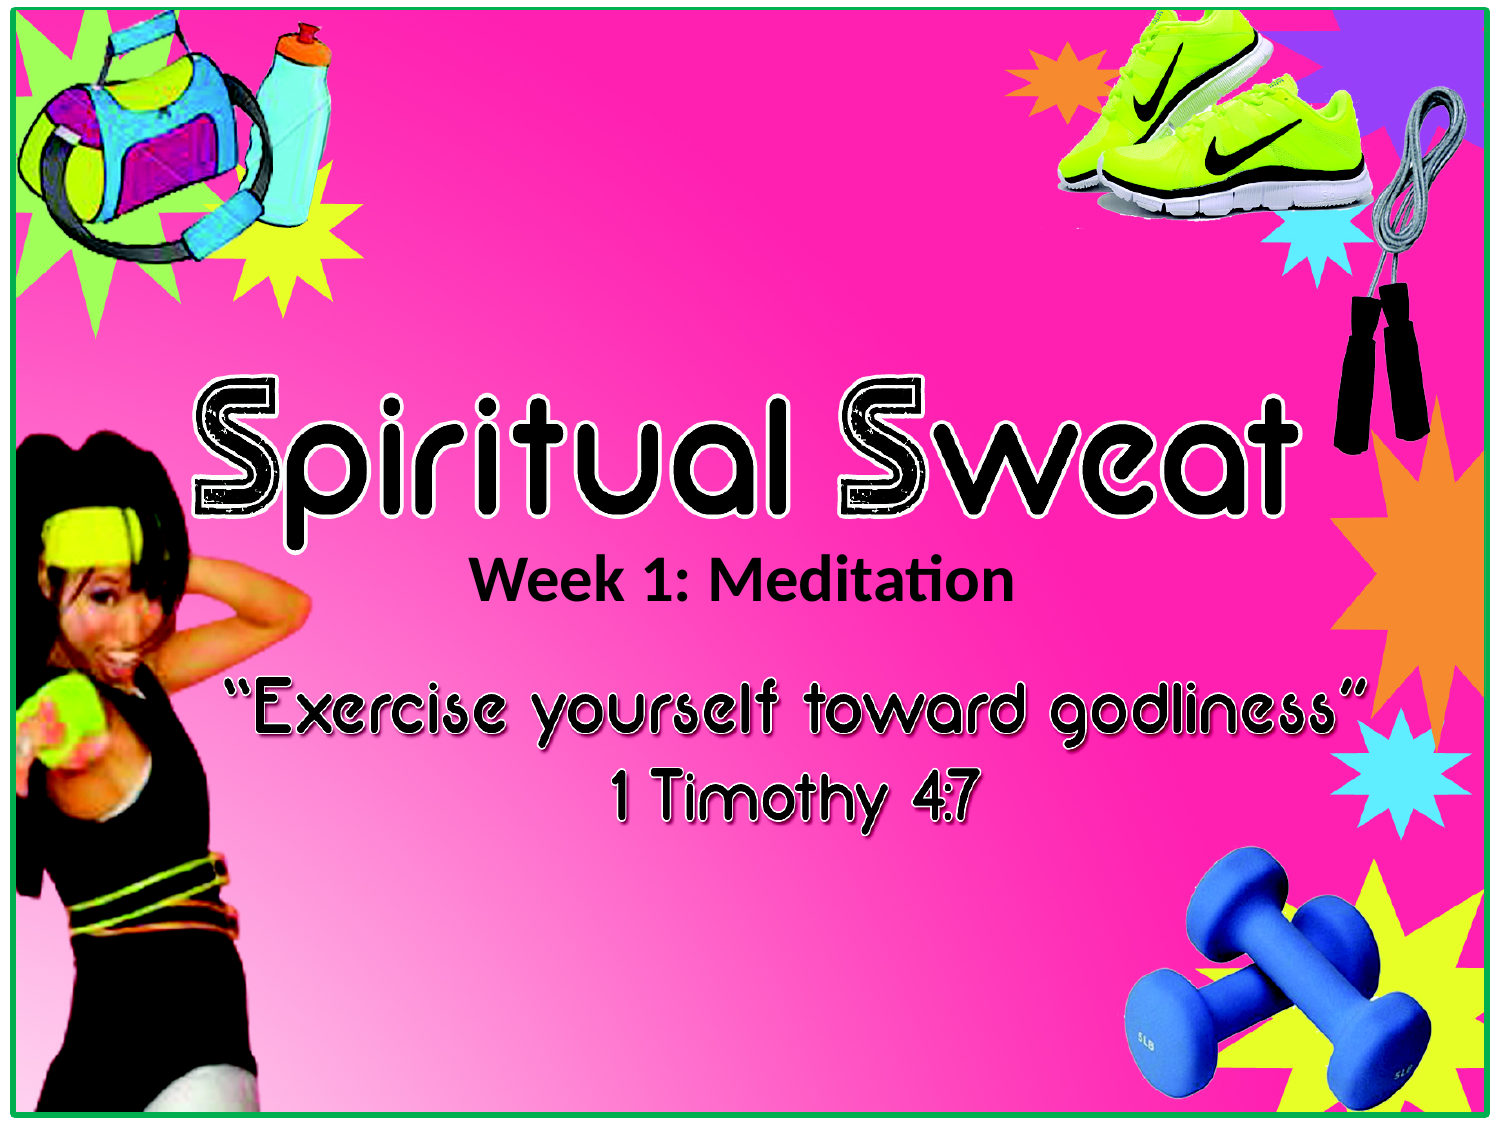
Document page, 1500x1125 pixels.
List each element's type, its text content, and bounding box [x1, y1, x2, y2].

subtitle Week 1: Meditation [225, 512, 1275, 638]
picture [1485, 388, 1494, 855]
picture [16, 10, 1484, 1112]
